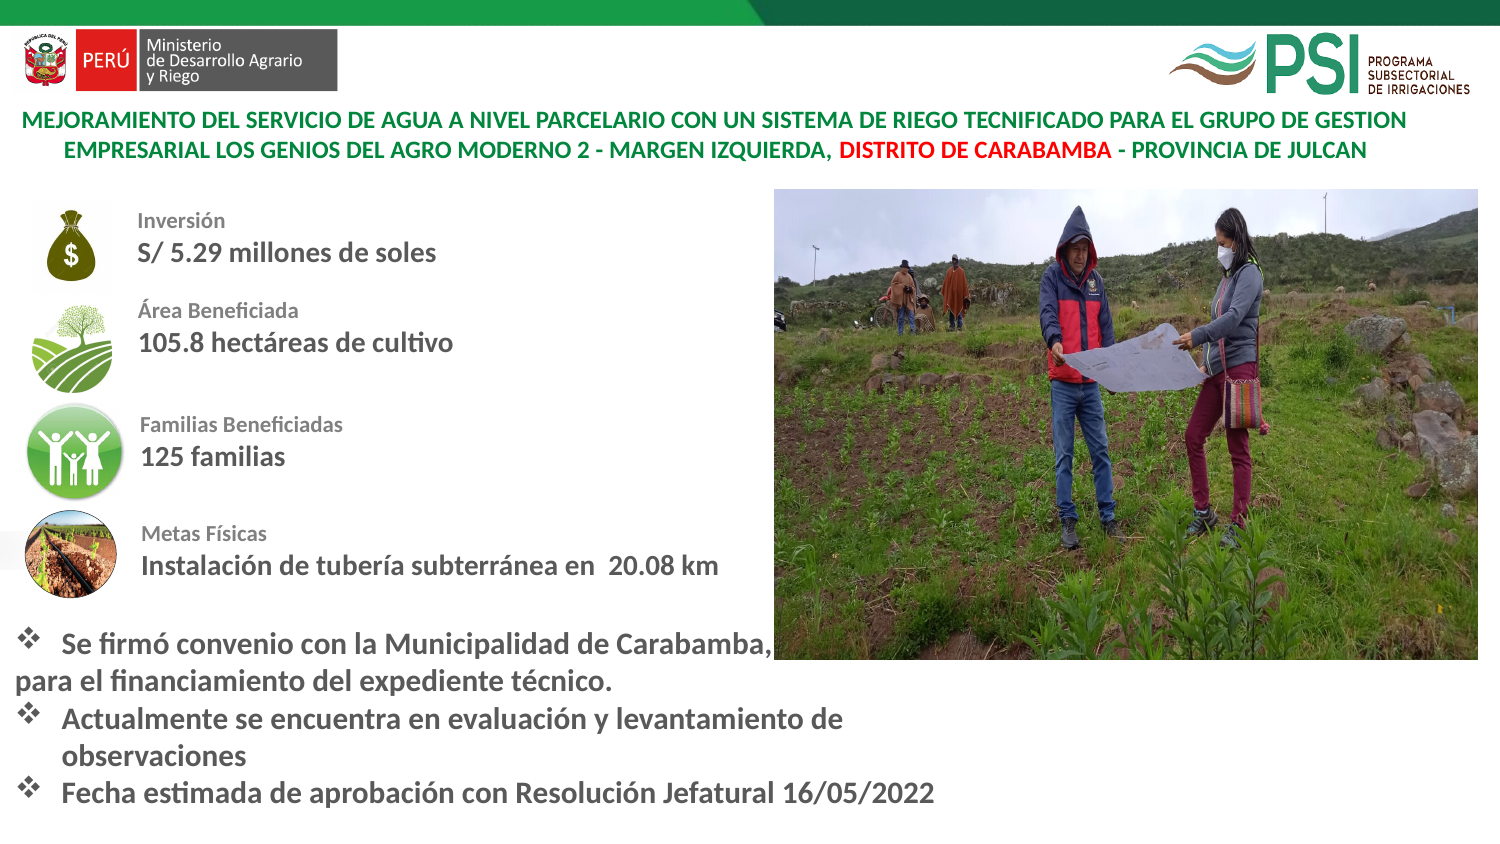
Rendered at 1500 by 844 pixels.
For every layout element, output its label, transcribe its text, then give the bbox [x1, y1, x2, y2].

picture [30, 199, 111, 294]
text_box Familias Beneficiadas 125 familias [125, 401, 359, 480]
picture [0, 0, 1500, 94]
text_box MEJORAMIENTO DEL SERVICIO DE AGUA A NIVEL PARCELARIO CON UN SISTEMA DE RIEGO TECNIFICADO PARA EL GRUPO DE GESTION EMPRESARIAL LOS GENIOS DEL AGRO MODERNO 2 - MARGEN IZQUIERDA, DISTRITO DE CARABAMBA - PROVINCIA DE JULCAN [0, 96, 1432, 171]
text_box Metas Físicas Instalación de tubería subterránea en 20.08 km [126, 511, 735, 589]
picture [1165, 31, 1475, 95]
text_box Inversión S/ 5.29 millones de soles [122, 198, 453, 276]
picture [24, 402, 125, 503]
text_box Se firmó convenio con la Municipalidad de Carabamba, para el financiamiento del expediente técnico. Actualmente se encuentra en evaluación y levantamiento de observaciones Fecha estimada de aprobación con Resolución Jefatural 16/05/2022 [0, 615, 1045, 818]
picture [30, 304, 112, 394]
picture [24, 510, 117, 599]
text_box Área Beneficiada 105.8 hectáreas de cultivo [123, 288, 470, 366]
picture [774, 188, 1478, 660]
